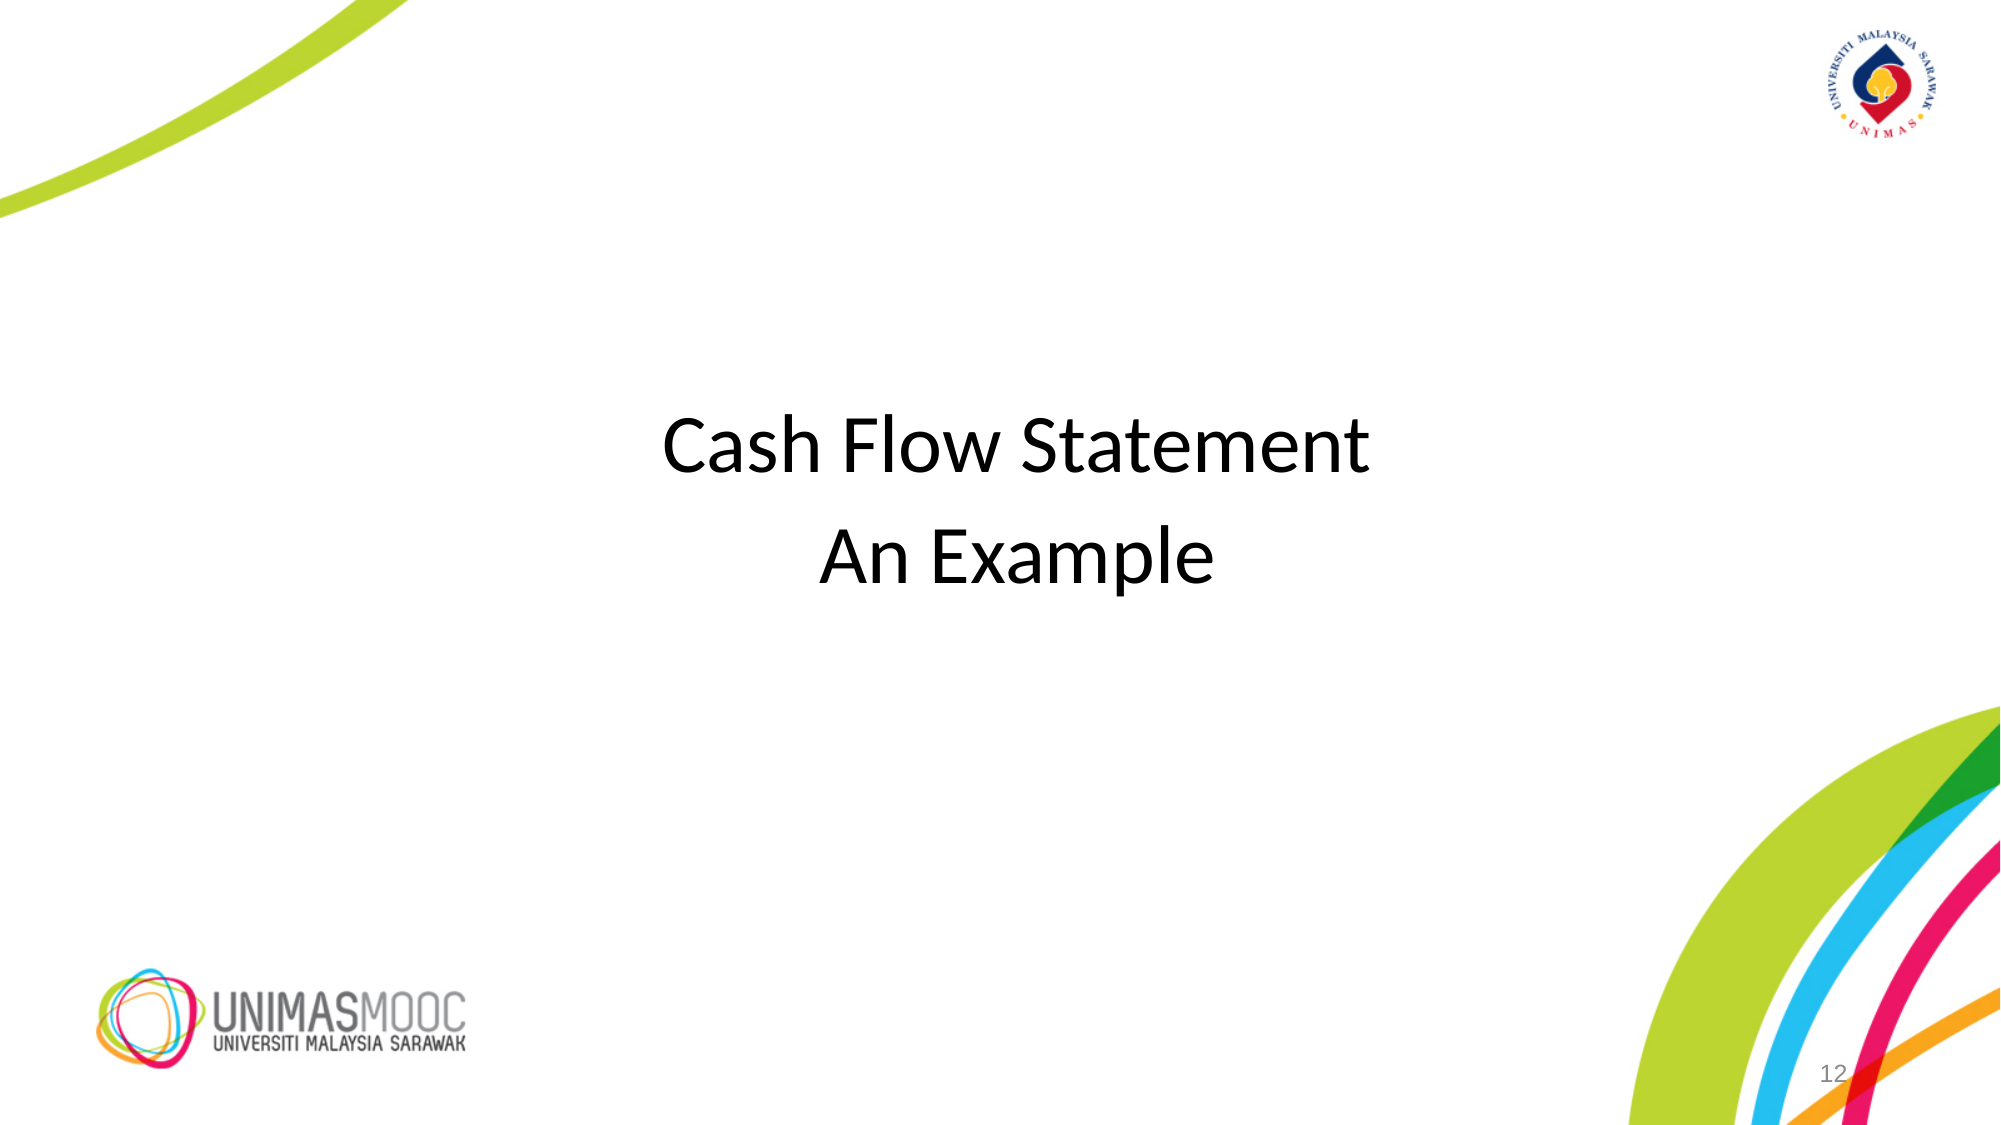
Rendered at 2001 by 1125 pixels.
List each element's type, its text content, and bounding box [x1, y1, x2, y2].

picture [0, 0, 2001, 1125]
slide_number 12 [1412, 1042, 1863, 1103]
subtitle Cash Flow Statement An Example [267, 393, 1768, 665]
